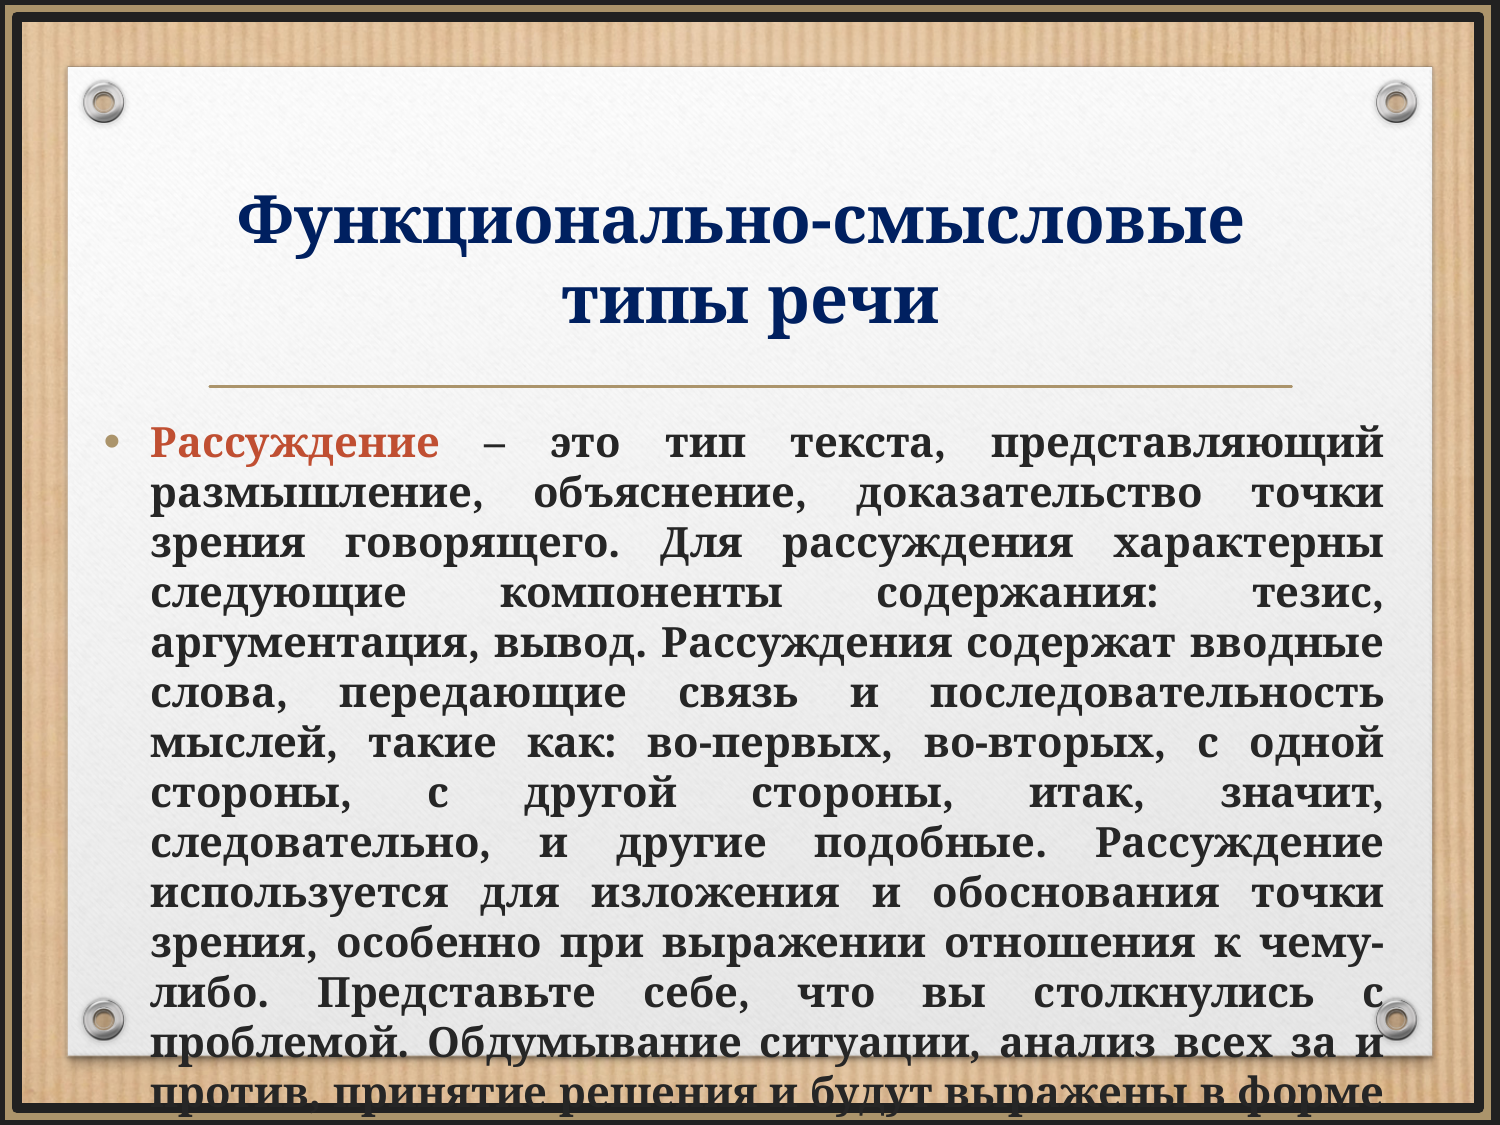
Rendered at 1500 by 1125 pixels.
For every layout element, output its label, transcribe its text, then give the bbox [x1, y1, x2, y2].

title Функционально-смысловые типы речи [193, 150, 1309, 365]
picture [22, 22, 1474, 1103]
list Рассуждение – это тип текста, представляющий размышление, объяснение, доказательство точки зрения говорящего. Для рассуждения характерны следующие компоненты содержания: тезис, аргументация, вывод. Рассуждения содержат вводные слова, передающие связь и последовательность мыслей, такие как: во-первых, во-вторых, с одной стороны, с другой стороны, итак, значит, следовательно, и другие подобные. Рассуждение используется для изложения и обоснования точки зрения, особенно при выражении отношения к чему-либо. Представьте себе, что вы столкнулись с проблемой. Обдумывание ситуации, анализ всех за и против, принятие решения и будут выражены в форме рассуждения. [88, 408, 1400, 1012]
